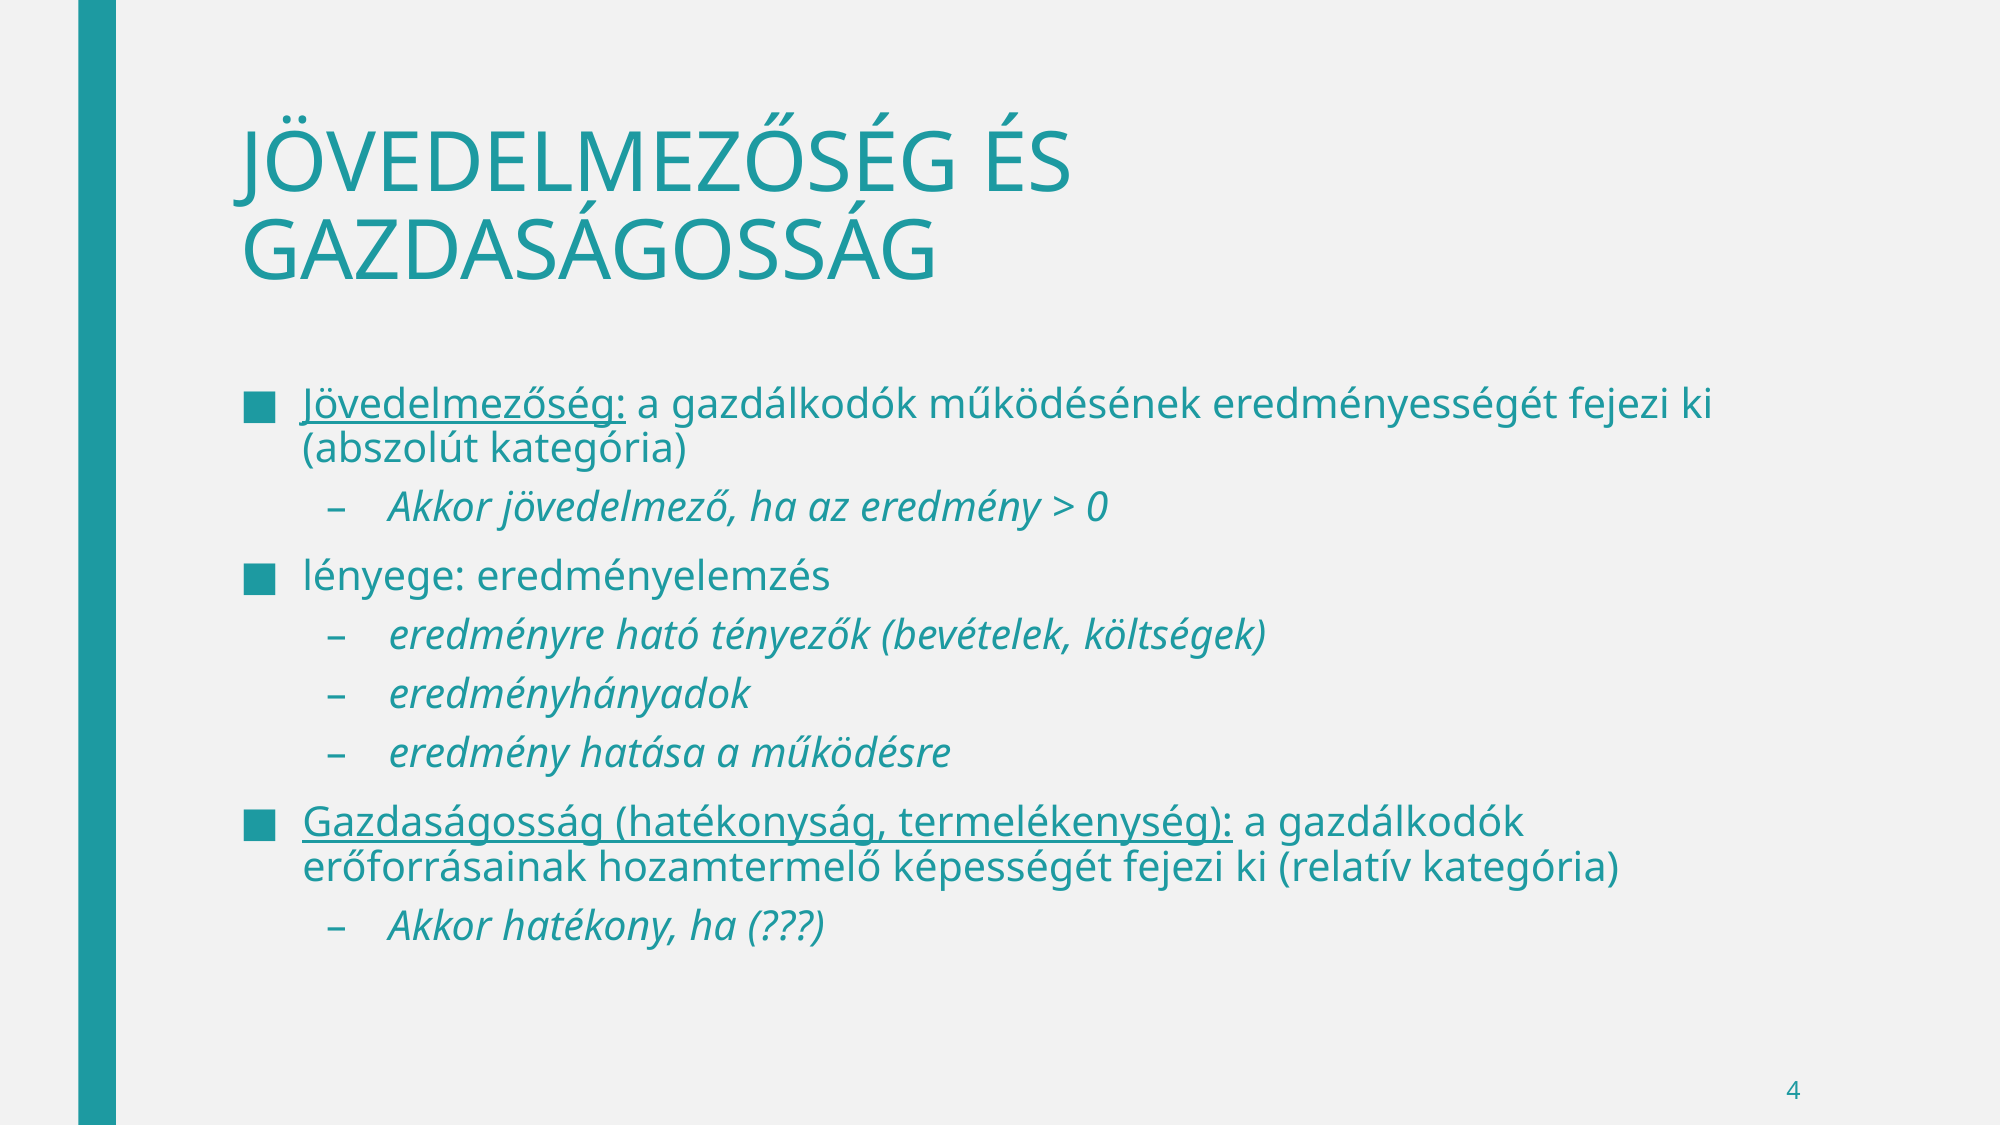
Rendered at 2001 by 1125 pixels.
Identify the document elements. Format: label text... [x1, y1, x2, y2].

title JÖVEDELMEZŐSÉG ÉS GAZDASÁGOSSÁG [225, 112, 1800, 357]
list Jövedelmezőség: a gazdálkodók működésének eredményességét fejezi ki (abszolút kategória) Akkor jövedelmező, ha az eredmény > 0 lényege: eredményelemzés eredményre ható tényezők (bevételek, költségek) eredményhányadok eredmény hatása a működésre Gazdaságosság (hatékonyság, termelékenység): a gazdálkodók erőforrásainak hozamtermelő képességét fejezi ki (relatív kategória) Akkor hatékony, ha (???) [225, 375, 1800, 963]
slide_number 4 [1553, 1058, 1816, 1125]
